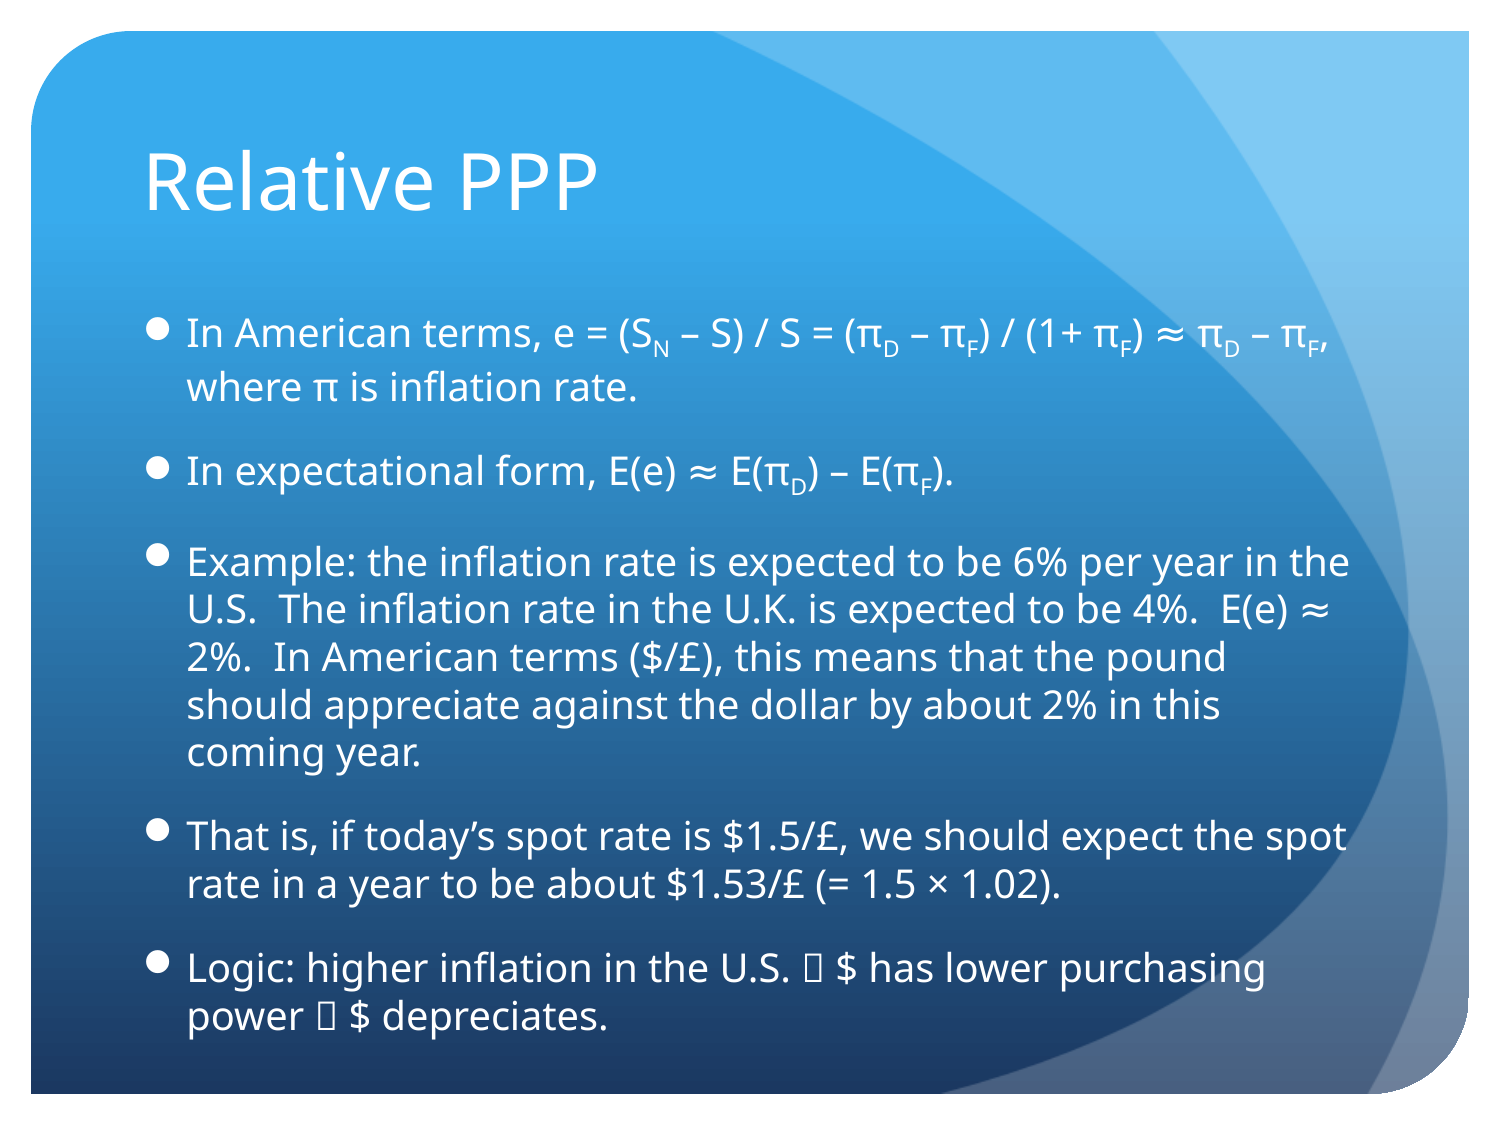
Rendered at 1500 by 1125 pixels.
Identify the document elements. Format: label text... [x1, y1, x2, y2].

list In American terms, e = (SN – S) / S = (πD – πF) / (1+ πF) ≈ πD – πF, where π is inflation rate. In expectational form, E(e) ≈ E(πD) – E(πF). Example: the inflation rate is expected to be 6% per year in the U.S. The inflation rate in the U.K. is expected to be 4%. E(e) ≈ 2%. In American terms ($/£), this means that the pound should appreciate against the dollar by about 2% in this coming year. That is, if today’s spot rate is $1.5/£, we should expect the spot rate in a year to be about $1.53/£ (= 1.5 × 1.02). Logic: higher inflation in the U.S.  $ has lower purchasing power  $ depreciates. [127, 299, 1372, 1049]
title Relative PPP [127, 62, 1372, 234]
picture [24, 30, 1473, 1094]
